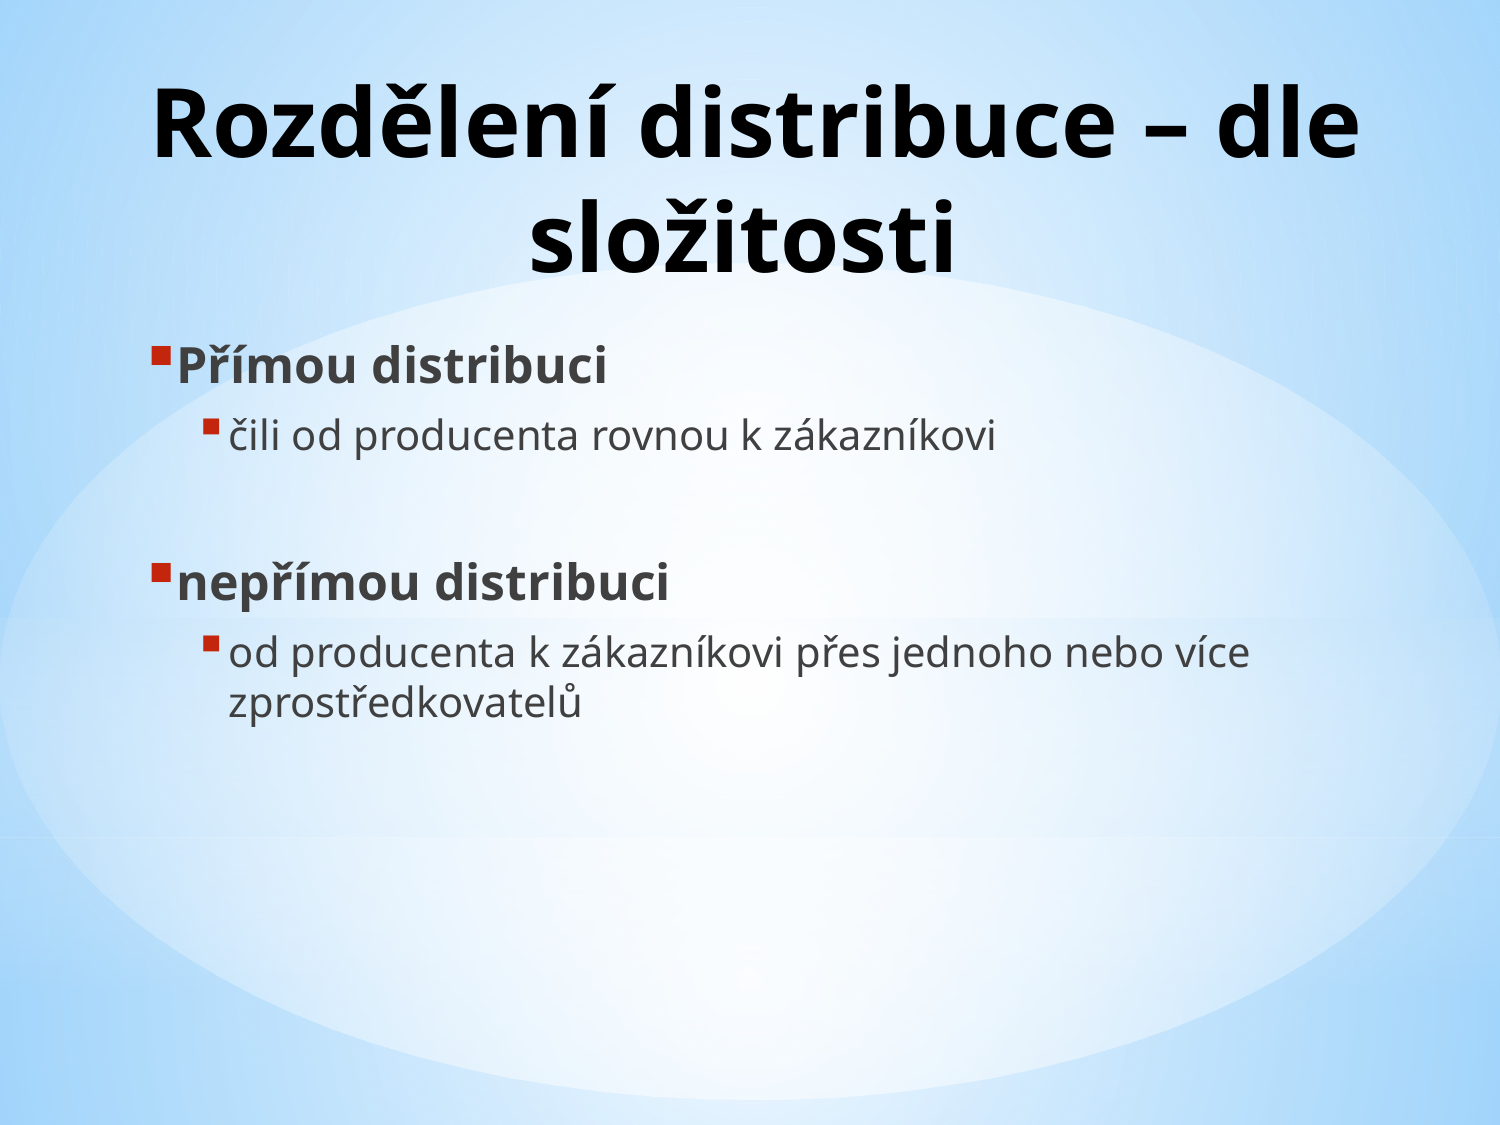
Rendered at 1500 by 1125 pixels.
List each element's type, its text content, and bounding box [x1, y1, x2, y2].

title Rozdělení distribuce – dle složitosti [76, 54, 1436, 243]
list Přímou distribuci čili od producenta rovnou k zákazníkovi nepřímou distribuci od producenta k zákazníkovi přes jednoho nebo více zprostředkovatelů [123, 326, 1388, 1094]
